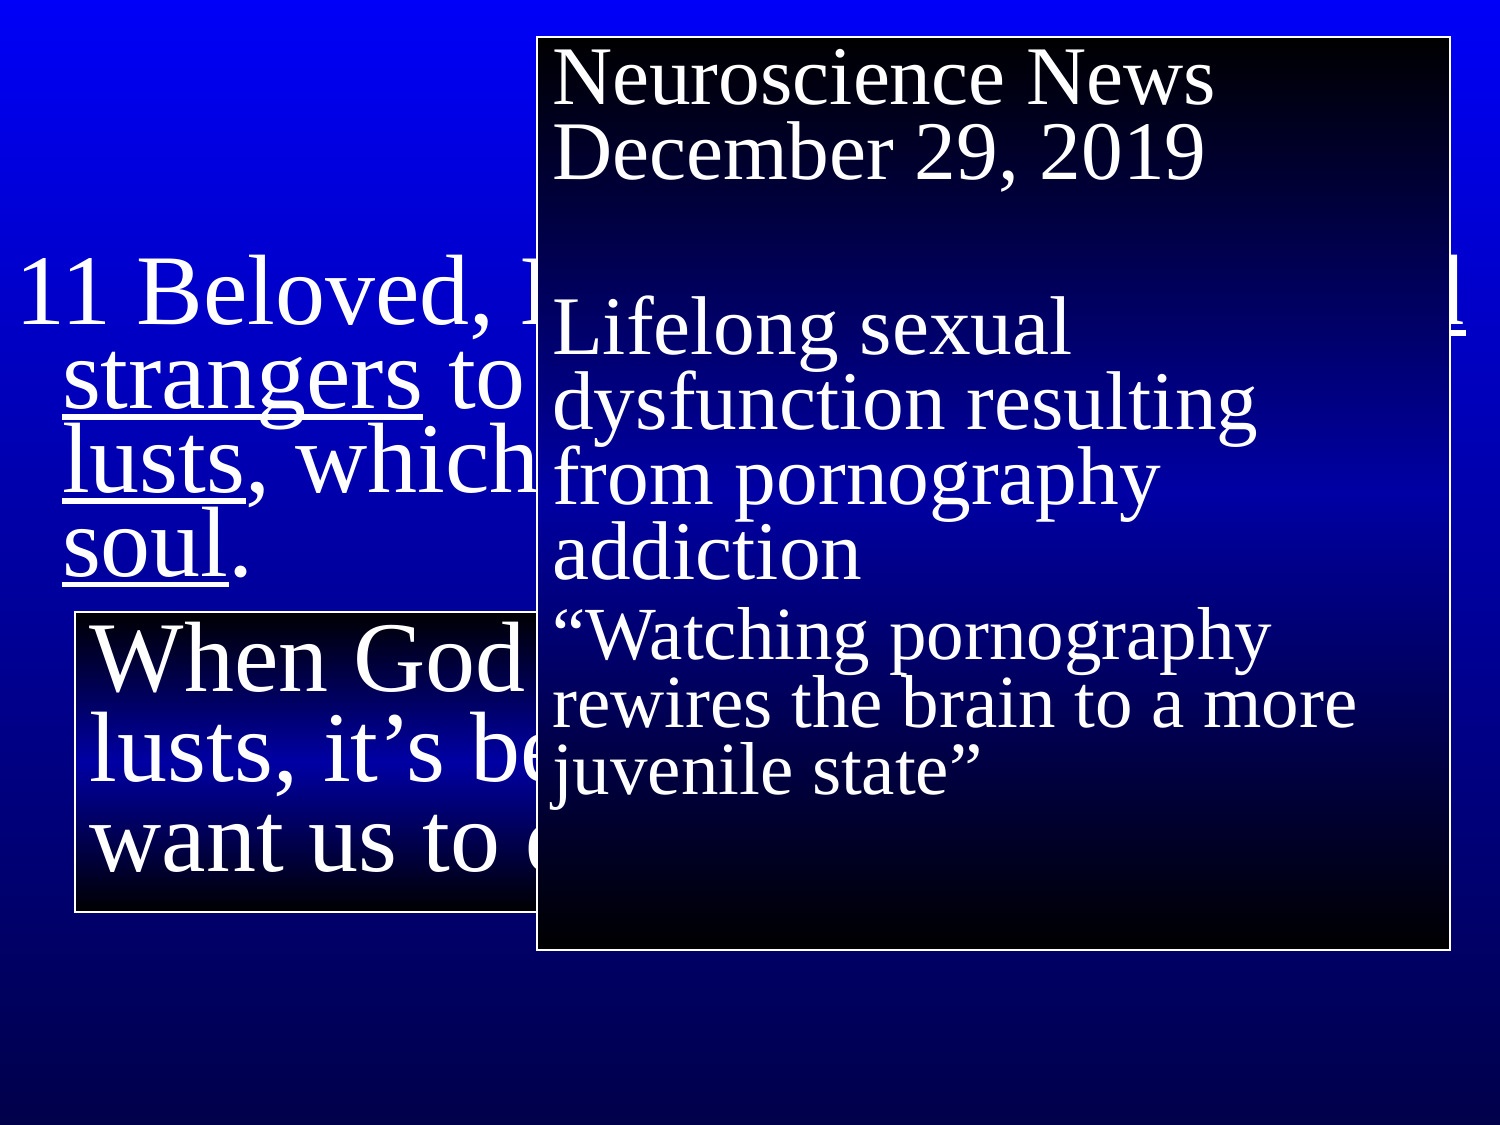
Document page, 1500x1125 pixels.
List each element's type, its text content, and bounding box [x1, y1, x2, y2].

list 11 Beloved, I urge you as aliens and strangers to abstain from fleshly lusts, which wage war against the soul. [0, 249, 1500, 1051]
text_box When God urges us to avoid lusts, it’s because he doesn’t want us to damage our souls! [74, 612, 537, 913]
title gency [0, 0, 1500, 249]
text_box Neuroscience News December 29, 2019 Lifelong sexual dysfunction resulting from pornography addiction “Watching pornography rewires the brain to a more juvenile state” [537, 37, 1450, 950]
